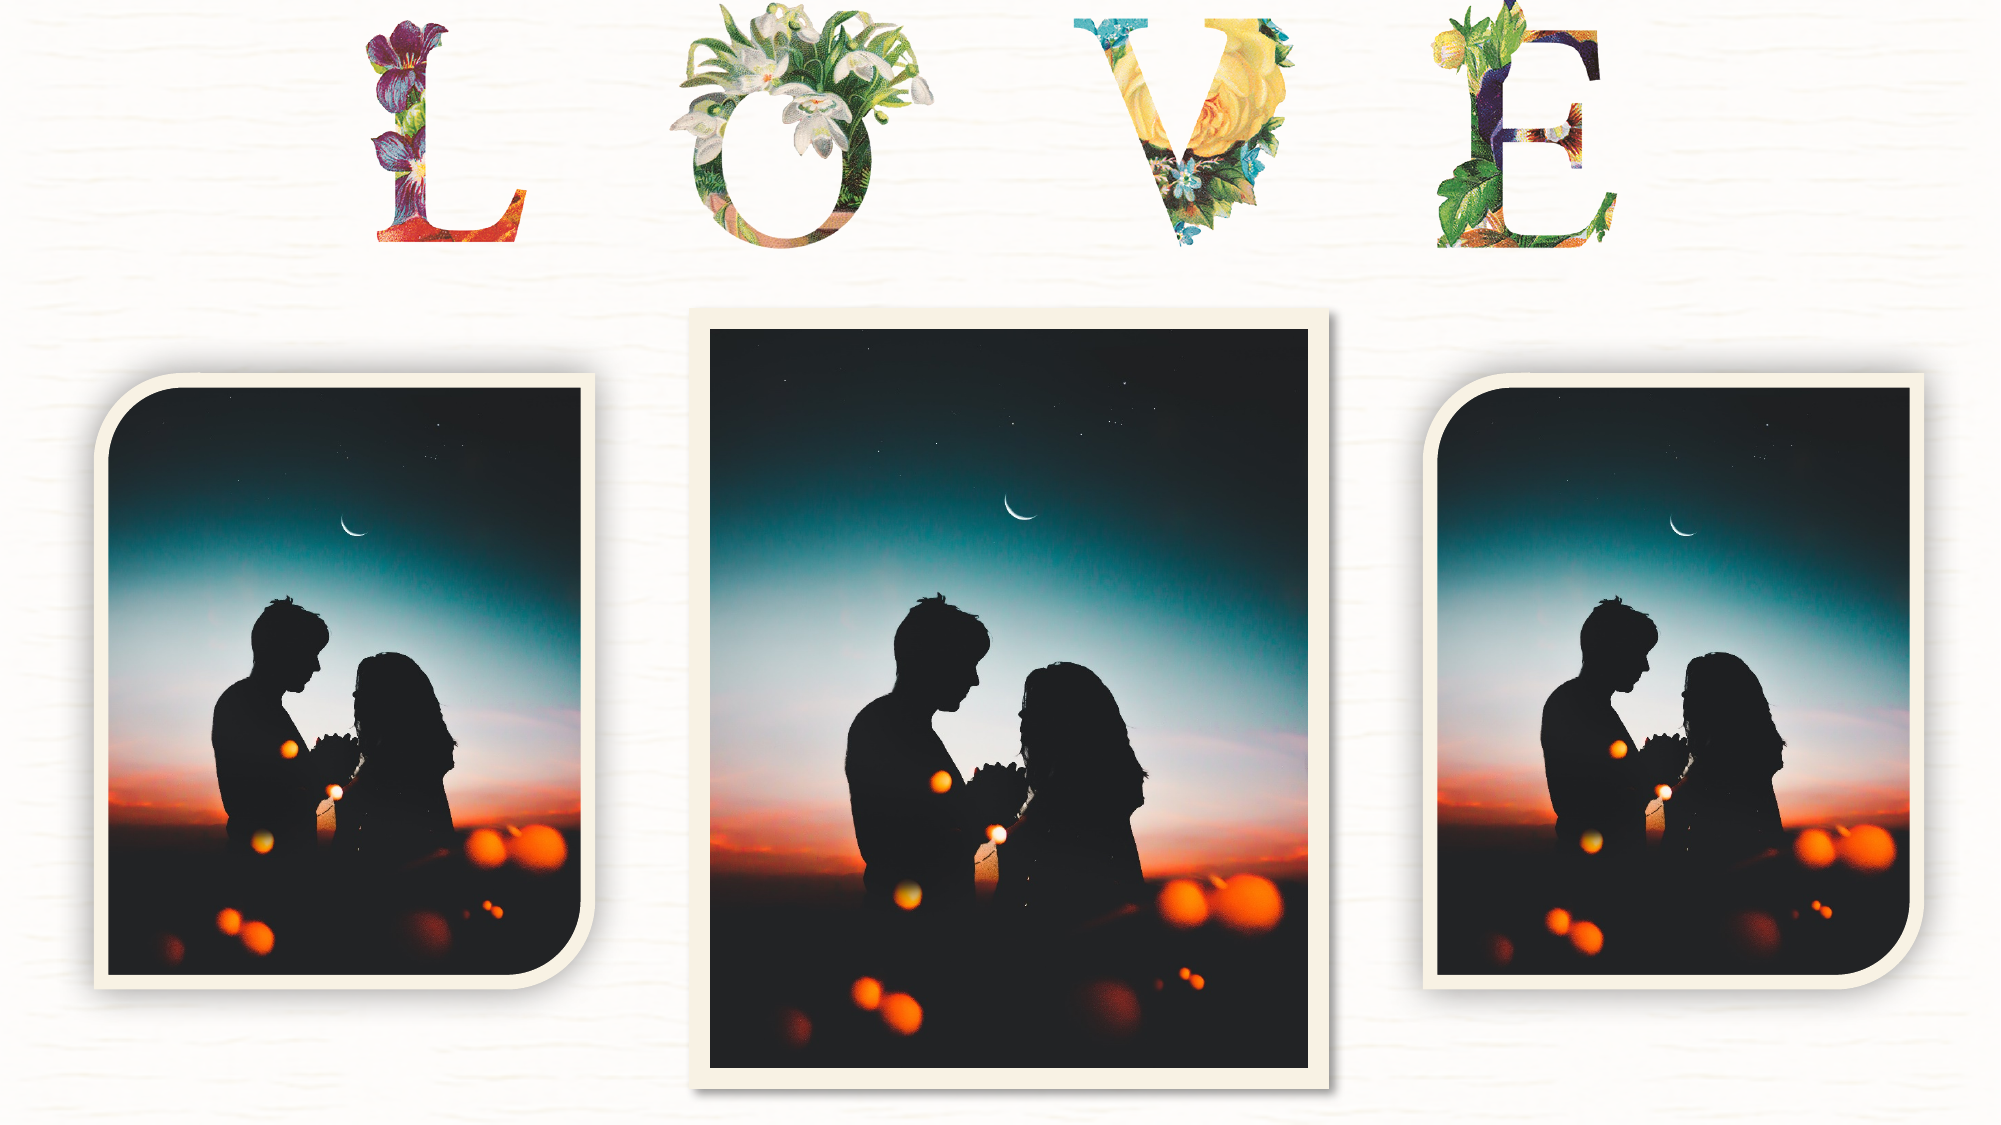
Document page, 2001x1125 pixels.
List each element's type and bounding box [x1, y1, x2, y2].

picture [1430, 0, 1624, 250]
picture [1430, 380, 1917, 983]
picture [1071, 12, 1300, 250]
picture [101, 380, 588, 983]
picture [661, 0, 942, 250]
picture [361, 12, 531, 256]
picture [709, 329, 1309, 1069]
